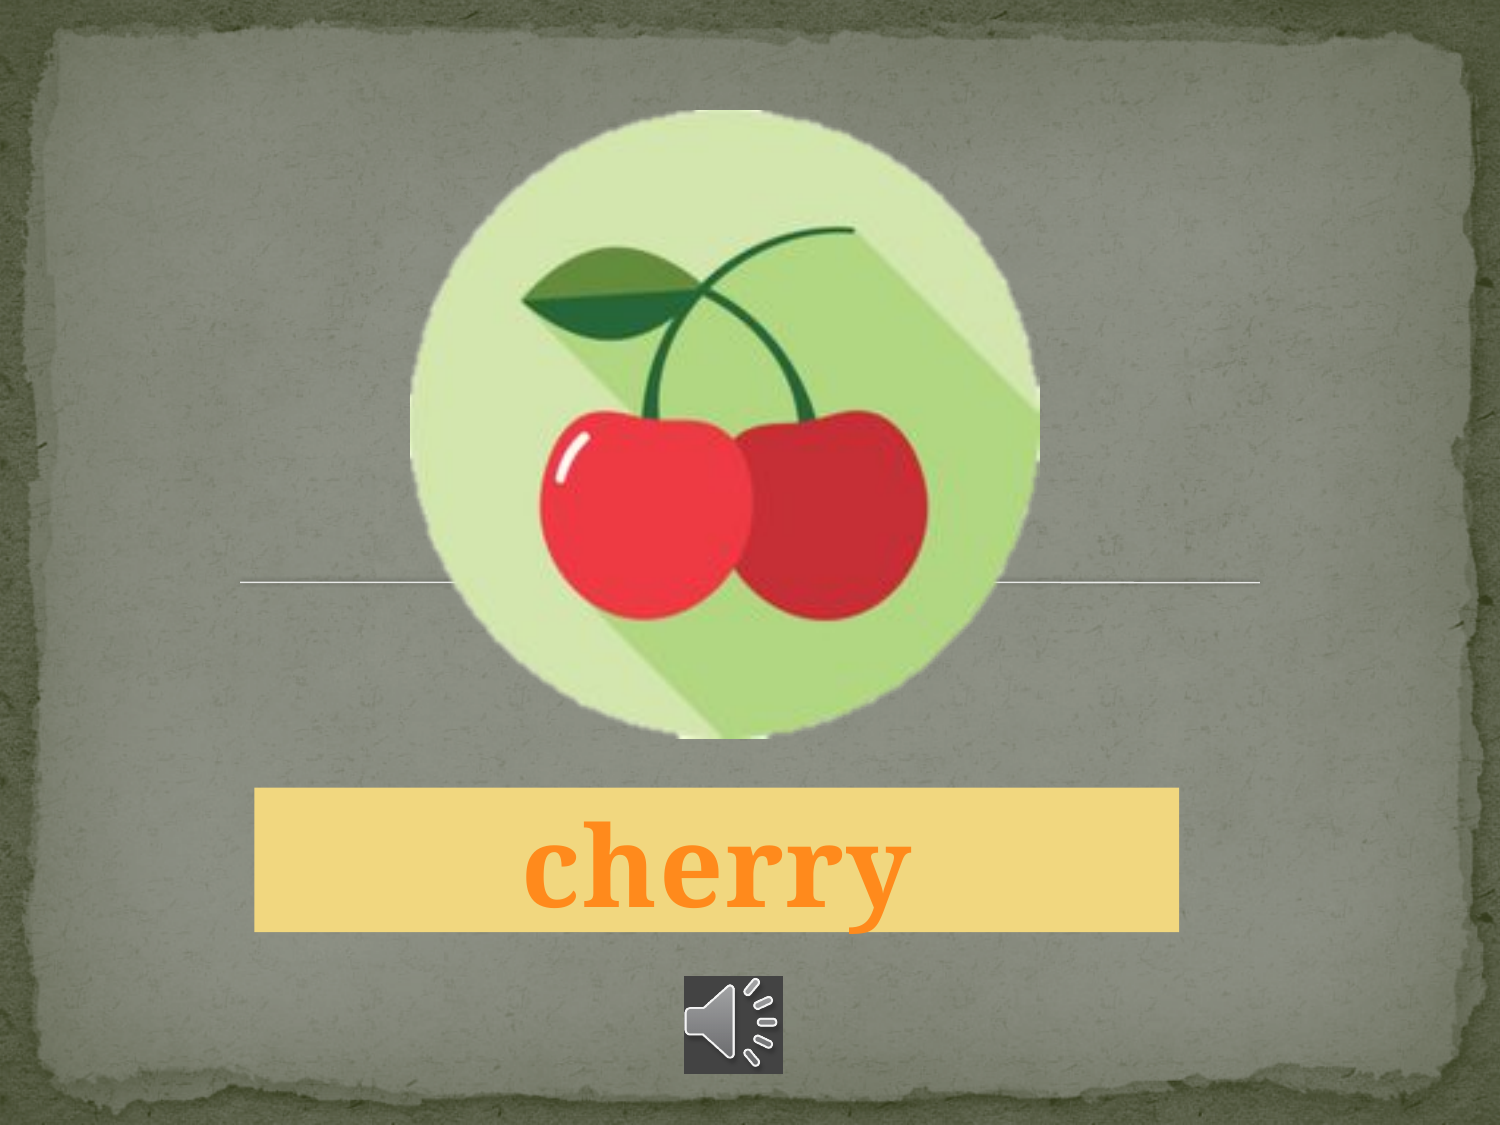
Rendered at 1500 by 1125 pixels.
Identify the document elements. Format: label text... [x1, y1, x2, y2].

picture [410, 110, 1040, 740]
subtitle cherry [254, 787, 1180, 933]
picture [684, 975, 783, 1075]
